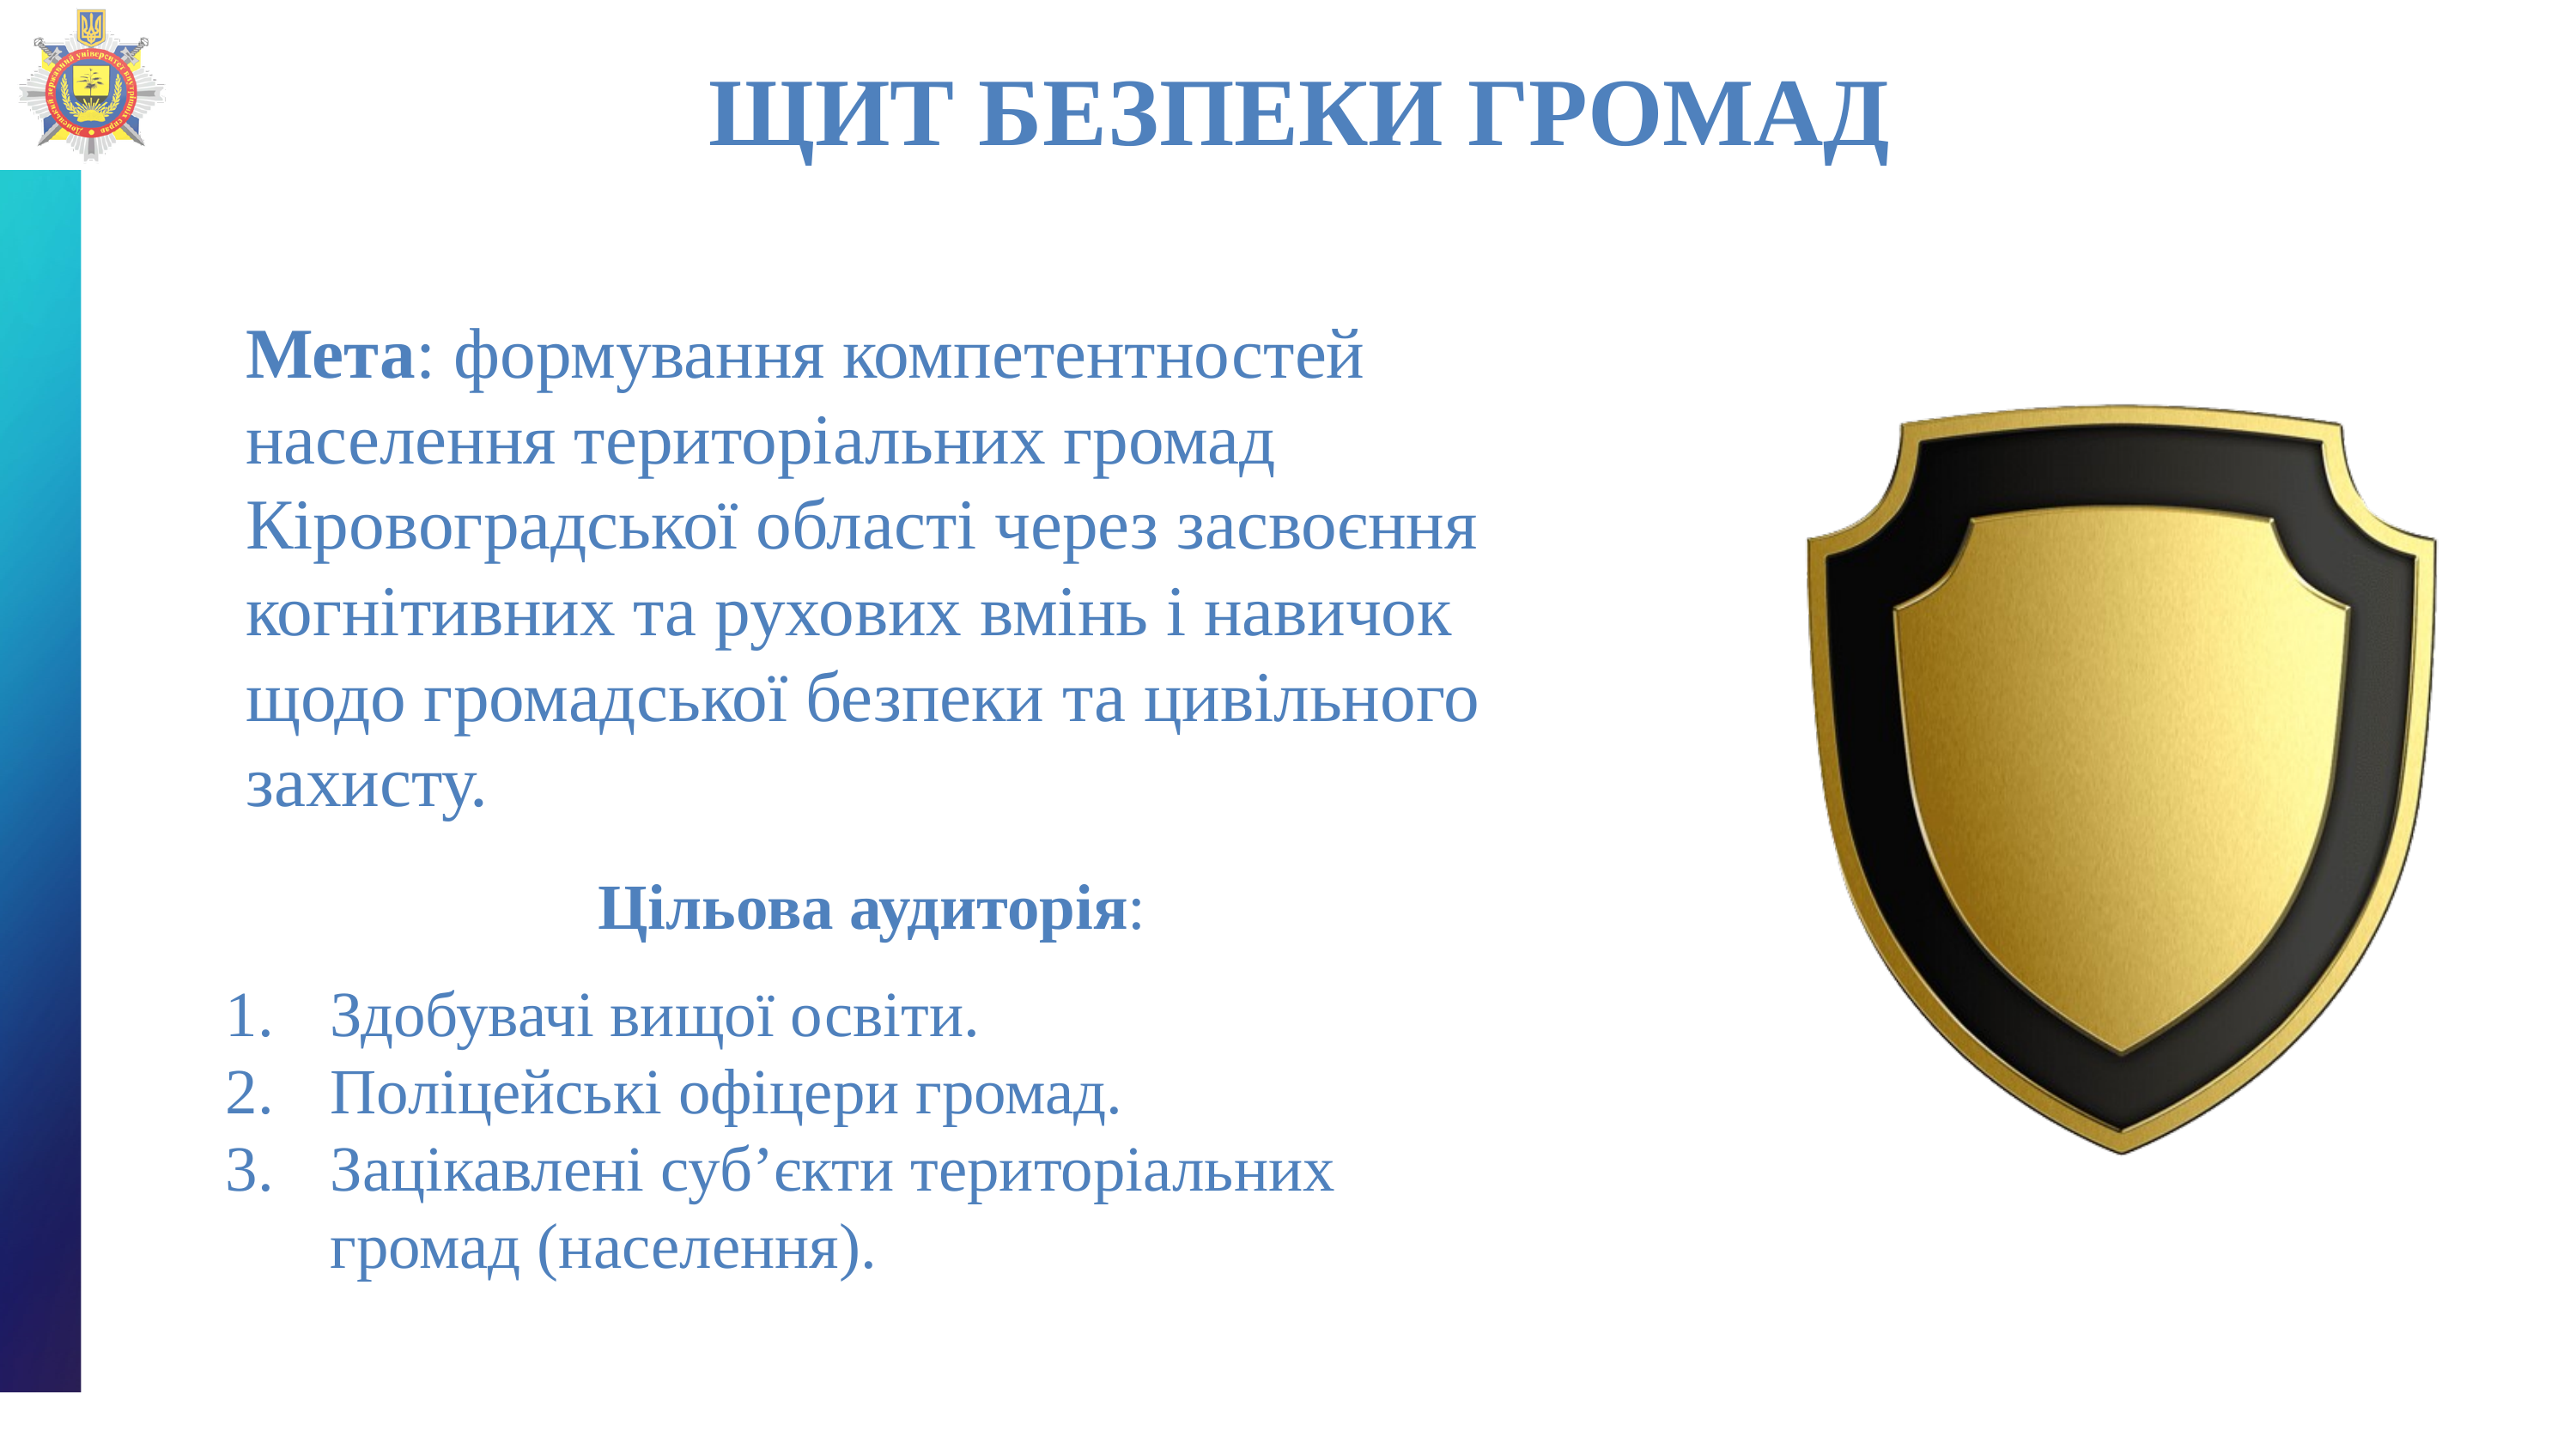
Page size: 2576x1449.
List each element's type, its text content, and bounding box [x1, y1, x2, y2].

picture [9, 0, 173, 171]
text_box Мета: формування компетентностей населення територіальних громад Кіровоградської області через засвоєння когнітивних та рухових вмінь і навичок щодо громадської безпеки та цивільного захисту. [233, 300, 1552, 828]
text_box ЩИТ БЕЗПЕКИ ГРОМАД [529, 42, 2046, 172]
text_box Цільова аудиторія: Здобувачі вищої освіти. Поліцейські офіцери громад. Зацікавлені суб’єкти територіальних громад (населення). [212, 780, 1532, 1288]
picture [1754, 366, 2493, 1197]
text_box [0, 170, 82, 1392]
